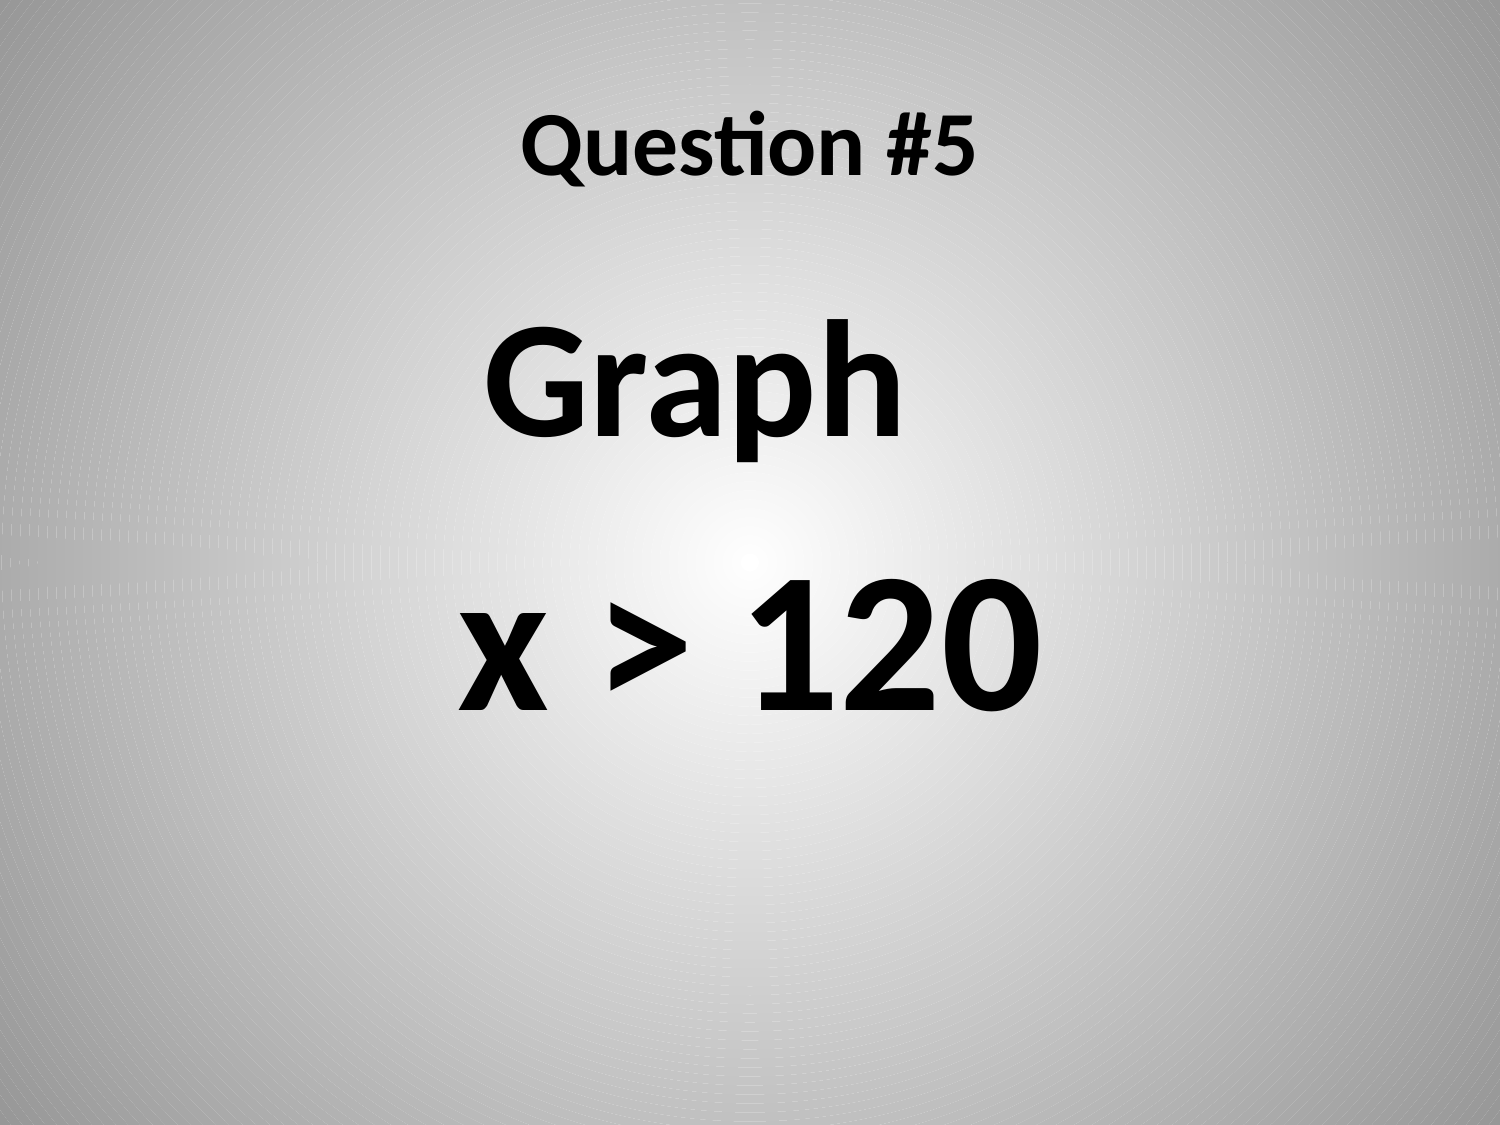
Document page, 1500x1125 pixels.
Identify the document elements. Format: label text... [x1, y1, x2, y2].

list Graph x > 120 [75, 262, 1425, 1005]
title Question #5 [75, 45, 1425, 233]
